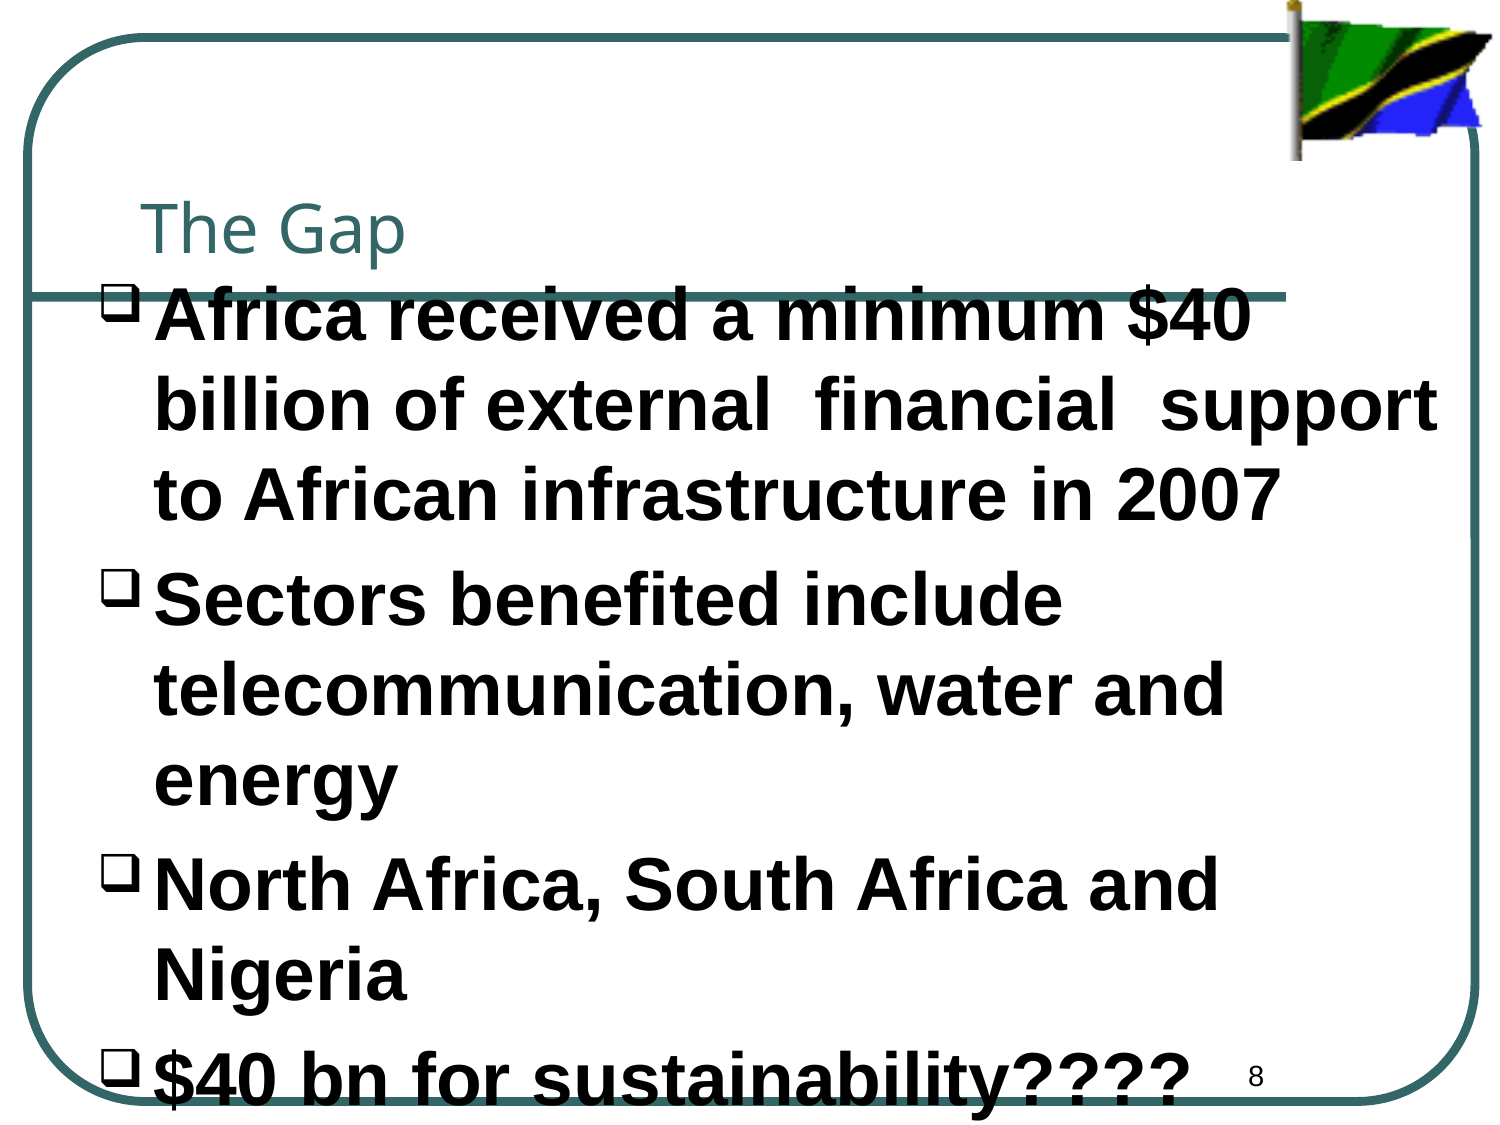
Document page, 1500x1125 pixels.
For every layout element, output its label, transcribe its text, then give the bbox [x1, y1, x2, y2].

title The Gap [124, 87, 1388, 257]
slide_number 8 [1124, 1049, 1388, 1125]
slide_number [124, 1048, 463, 1124]
list Africa received a minimum $40 billion of external financial support to African infrastructure in 2007 Sectors benefited include telecommunication, water and energy North Africa, South Africa and Nigeria $40 bn for sustainability???? [81, 257, 1500, 1091]
picture [1281, 0, 1500, 161]
